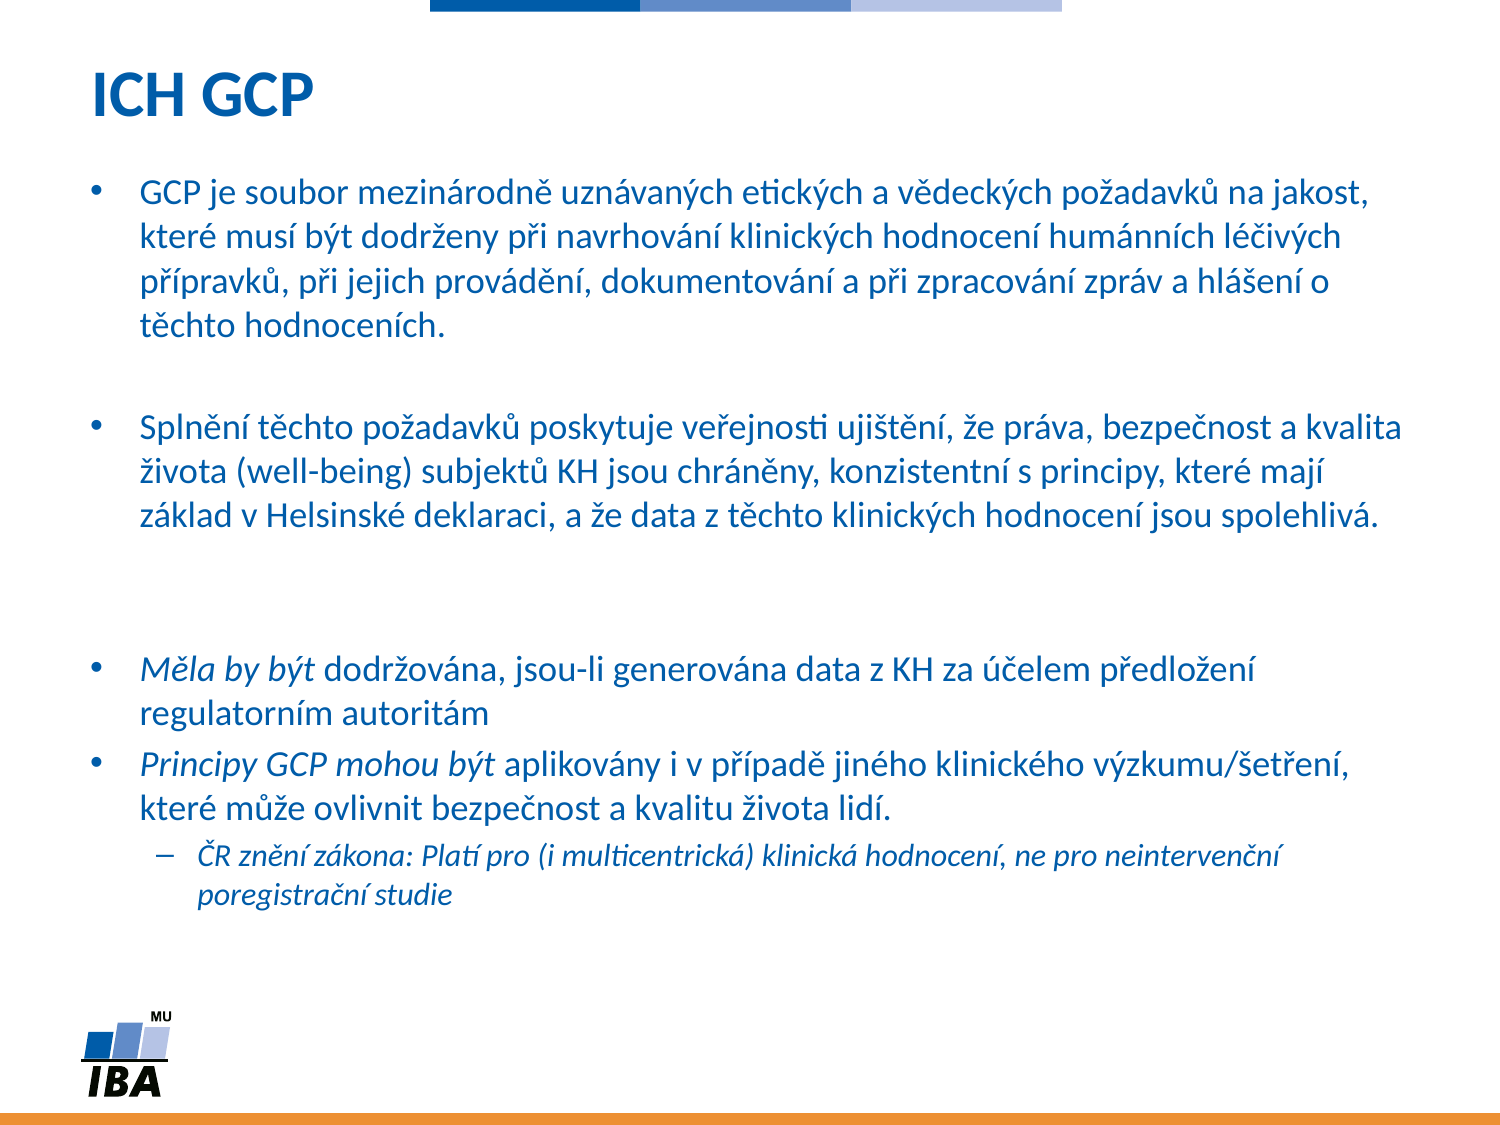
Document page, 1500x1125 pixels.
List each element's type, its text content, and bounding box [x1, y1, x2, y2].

title ICH GCP [76, 42, 1424, 149]
list GCP je soubor mezinárodně uznávaných etických a vědeckých požadavků na jakost, které musí být dodrženy při navrhování klinických hodnocení humánních léčivých přípravků, při jejich provádění, dokumentování a při zpracování zpráv a hlášení o těchto hodnoceních. Splnění těchto požadavků poskytuje veřejnosti ujištění, že práva, bezpečnost a kvalita života (well-being) subjektů KH jsou chráněny, konzistentní s principy, které mají základ v Helsinské deklaraci, a že data z těchto klinických hodnocení jsou spolehlivá. Měla by být dodržována, jsou-li generována data z KH za účelem předložení regulatorním autoritám Principy GCP mohou být aplikovány i v případě jiného klinického výzkumu/šetření, které může ovlivnit bezpečnost a kvalitu života lidí. ČR znění zákona: Platí pro (i multicentrická) klinická hodnocení, ne pro neintervenční poregistrační studie [75, 160, 1425, 953]
